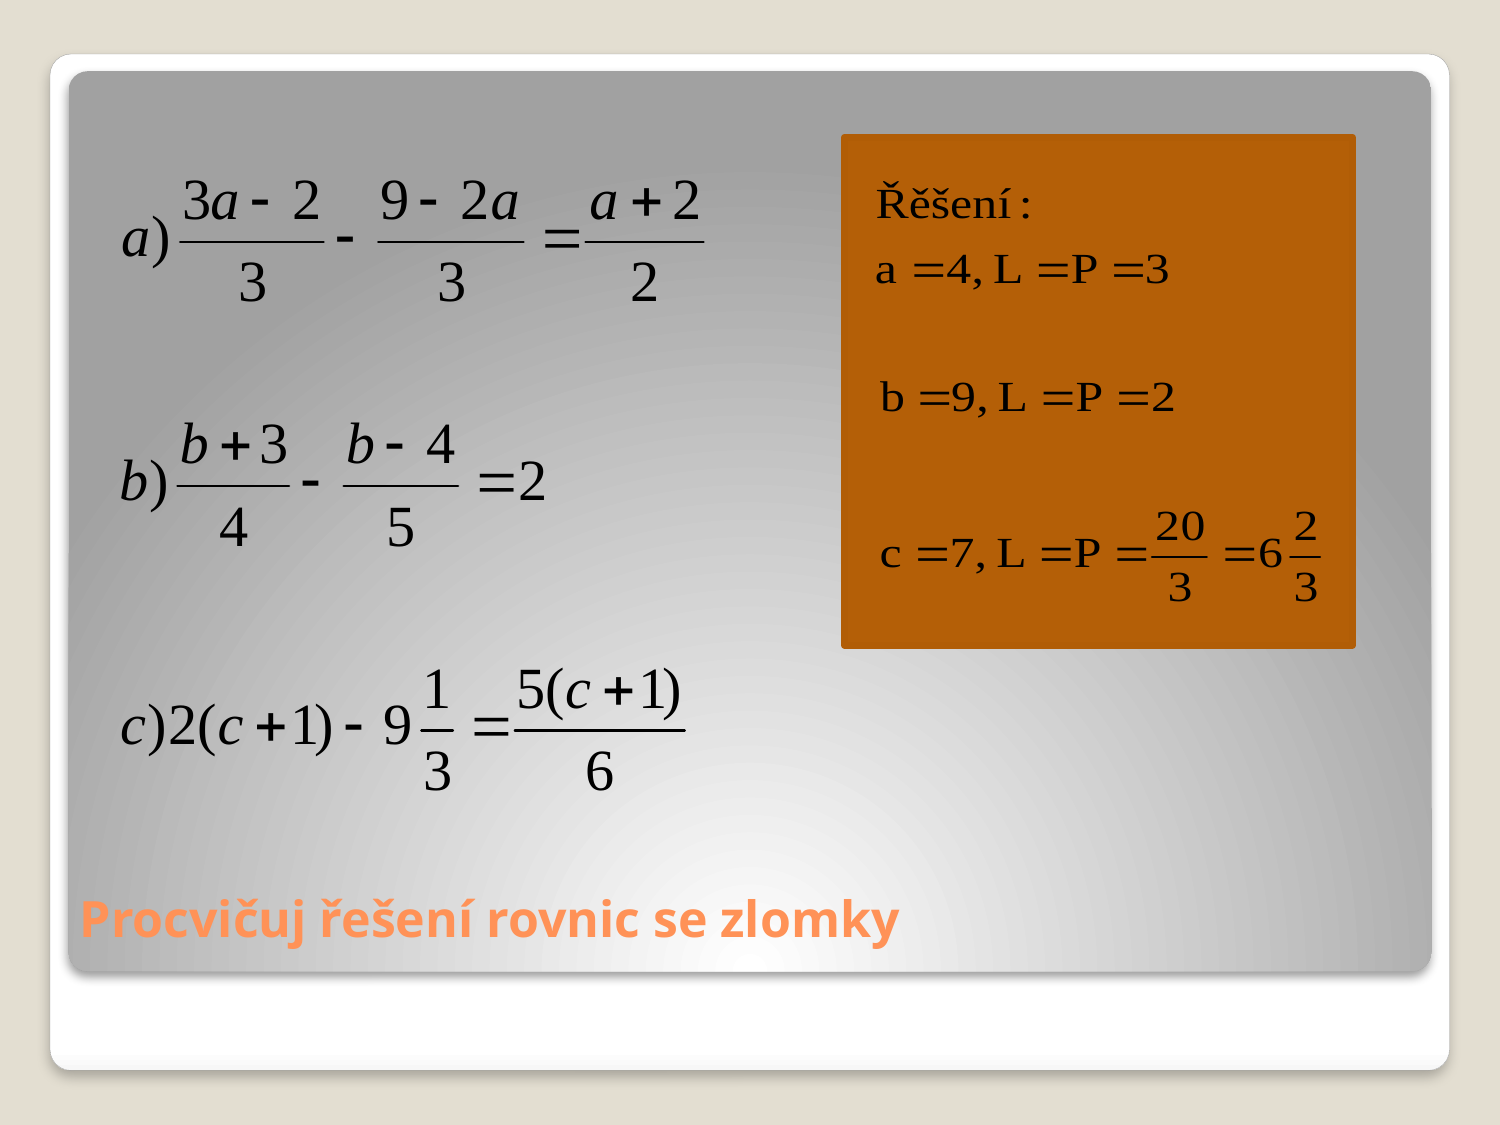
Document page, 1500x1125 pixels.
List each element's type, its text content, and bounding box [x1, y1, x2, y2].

text_box [841, 134, 1356, 649]
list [111, 160, 715, 802]
title Procvičuj řešení rovnic se zlomky [64, 834, 1408, 955]
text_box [867, 172, 1330, 610]
